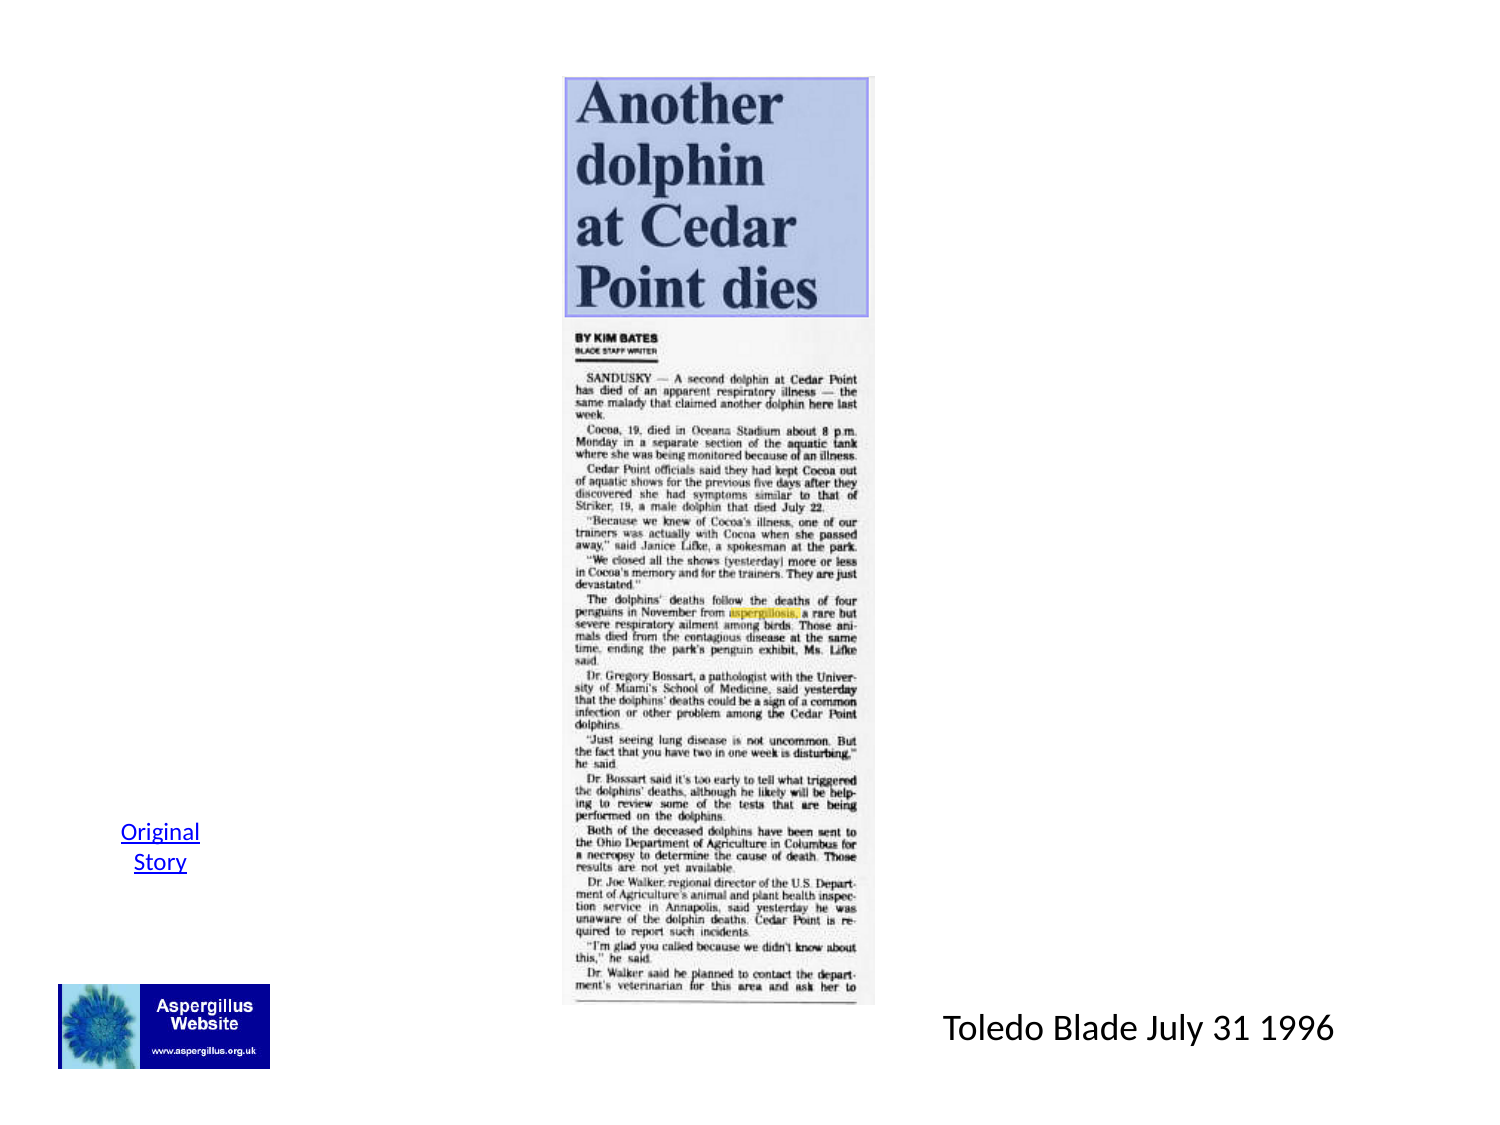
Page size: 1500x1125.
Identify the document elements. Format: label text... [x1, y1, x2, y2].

picture [58, 984, 270, 1069]
text_box Original Story [105, 808, 216, 884]
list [562, 76, 876, 1006]
text_box Toledo Blade July 31 1996 [928, 996, 1351, 1056]
